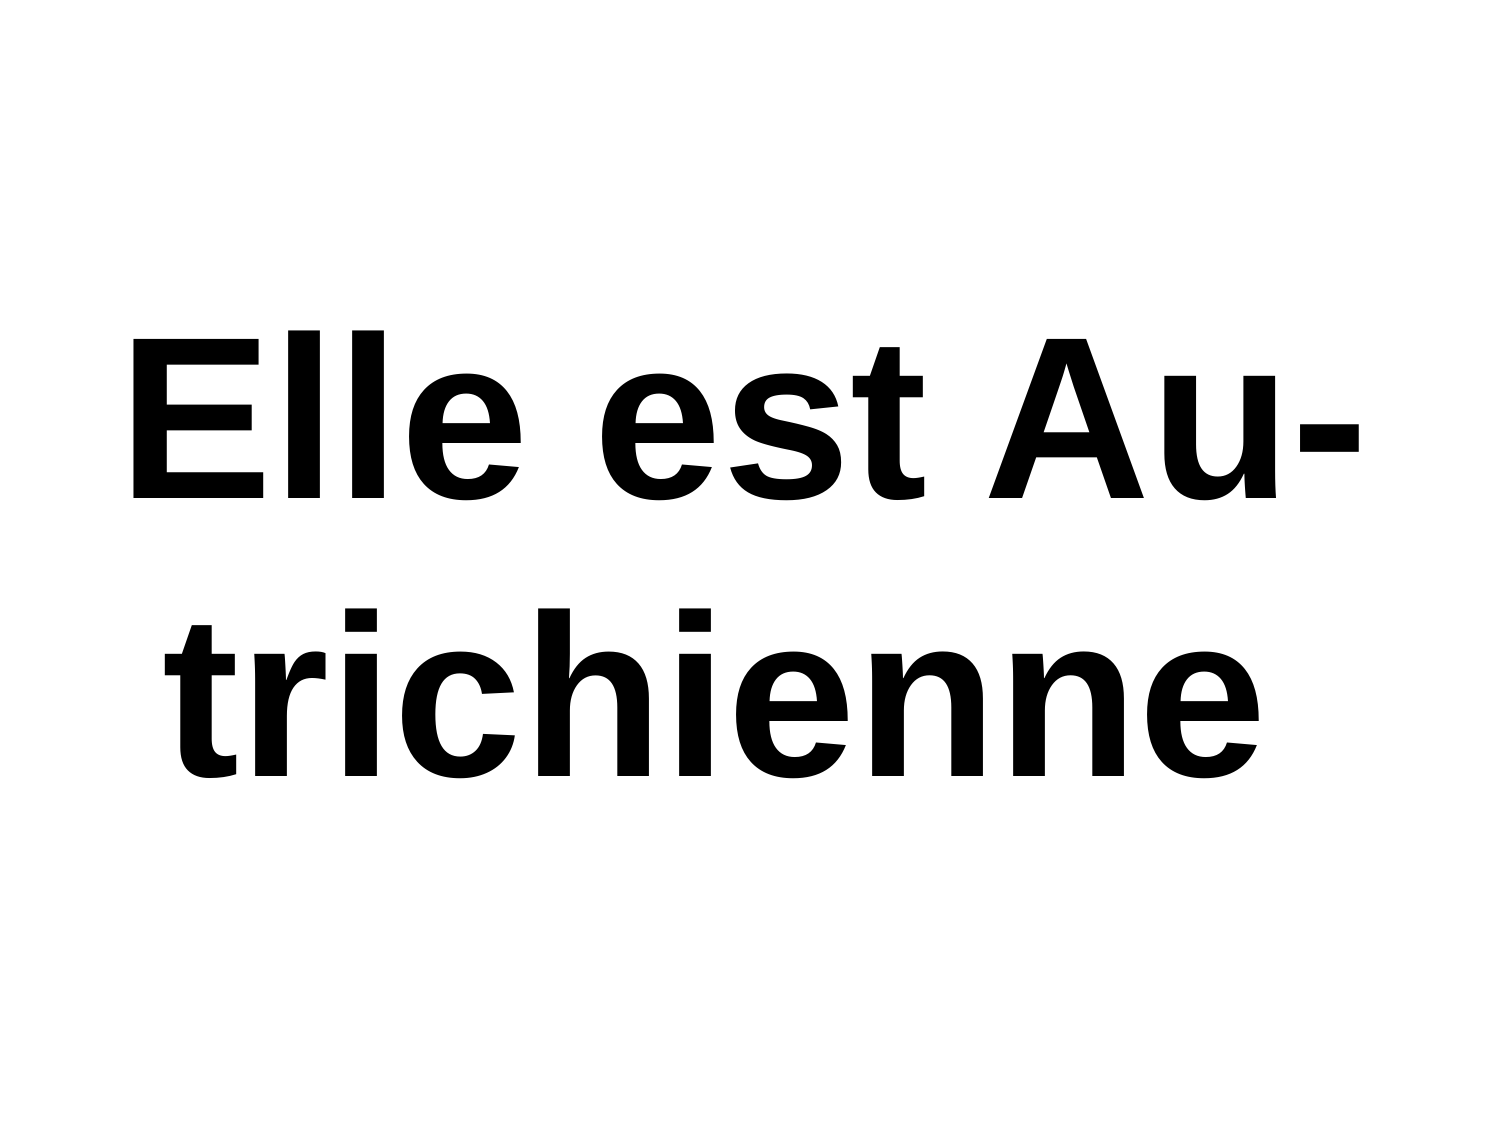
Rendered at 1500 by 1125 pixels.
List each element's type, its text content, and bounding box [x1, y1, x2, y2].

text_box Elle est Au-trichienne [41, 259, 1447, 830]
